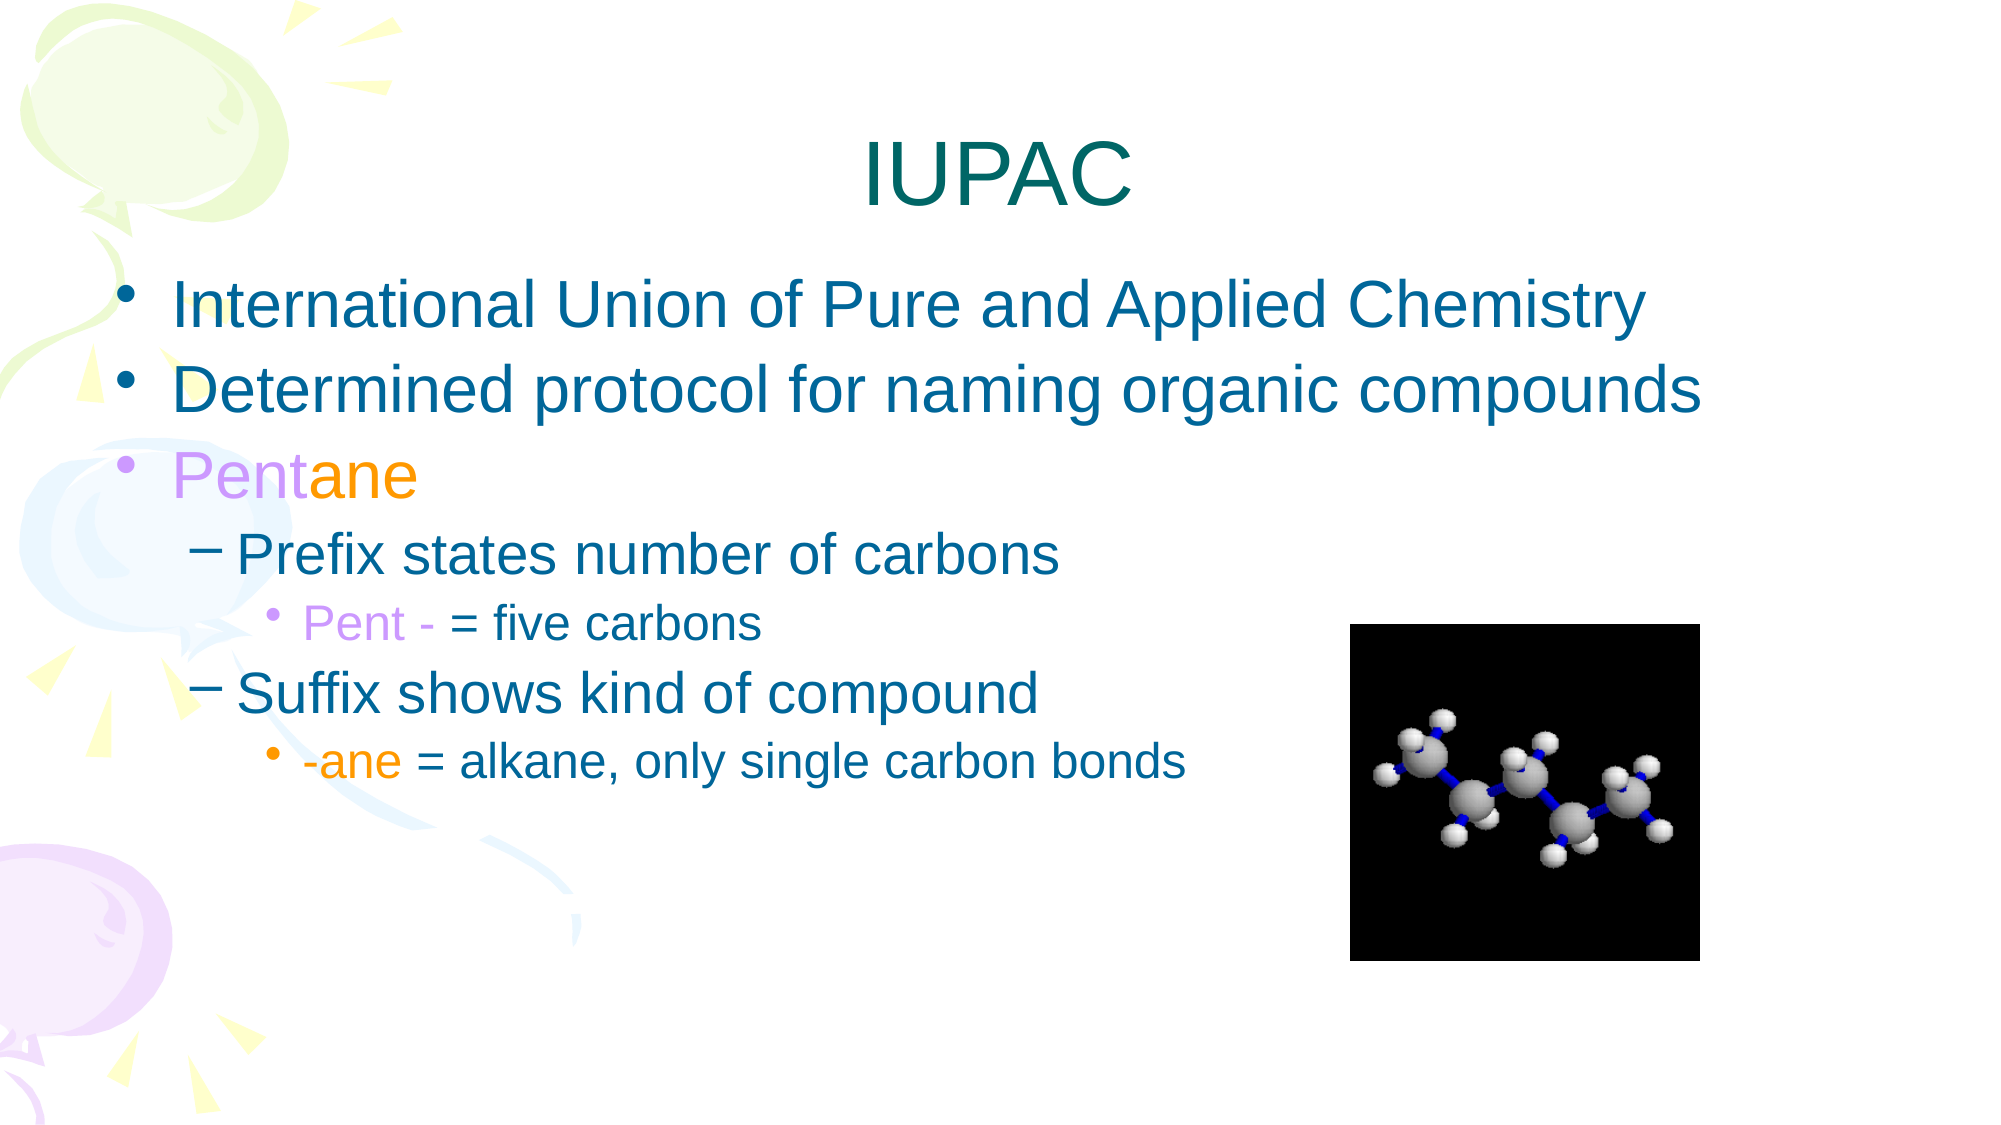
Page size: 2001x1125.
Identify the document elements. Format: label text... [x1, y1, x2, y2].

list International Union of Pure and Applied Chemistry Determined protocol for naming organic compounds Pentane Prefix states number of carbons Pent - = five carbons Suffix shows kind of compound -ane = alkane, only single carbon bonds [99, 262, 1900, 994]
picture [1349, 624, 1701, 962]
title IUPAC [96, 16, 1901, 233]
